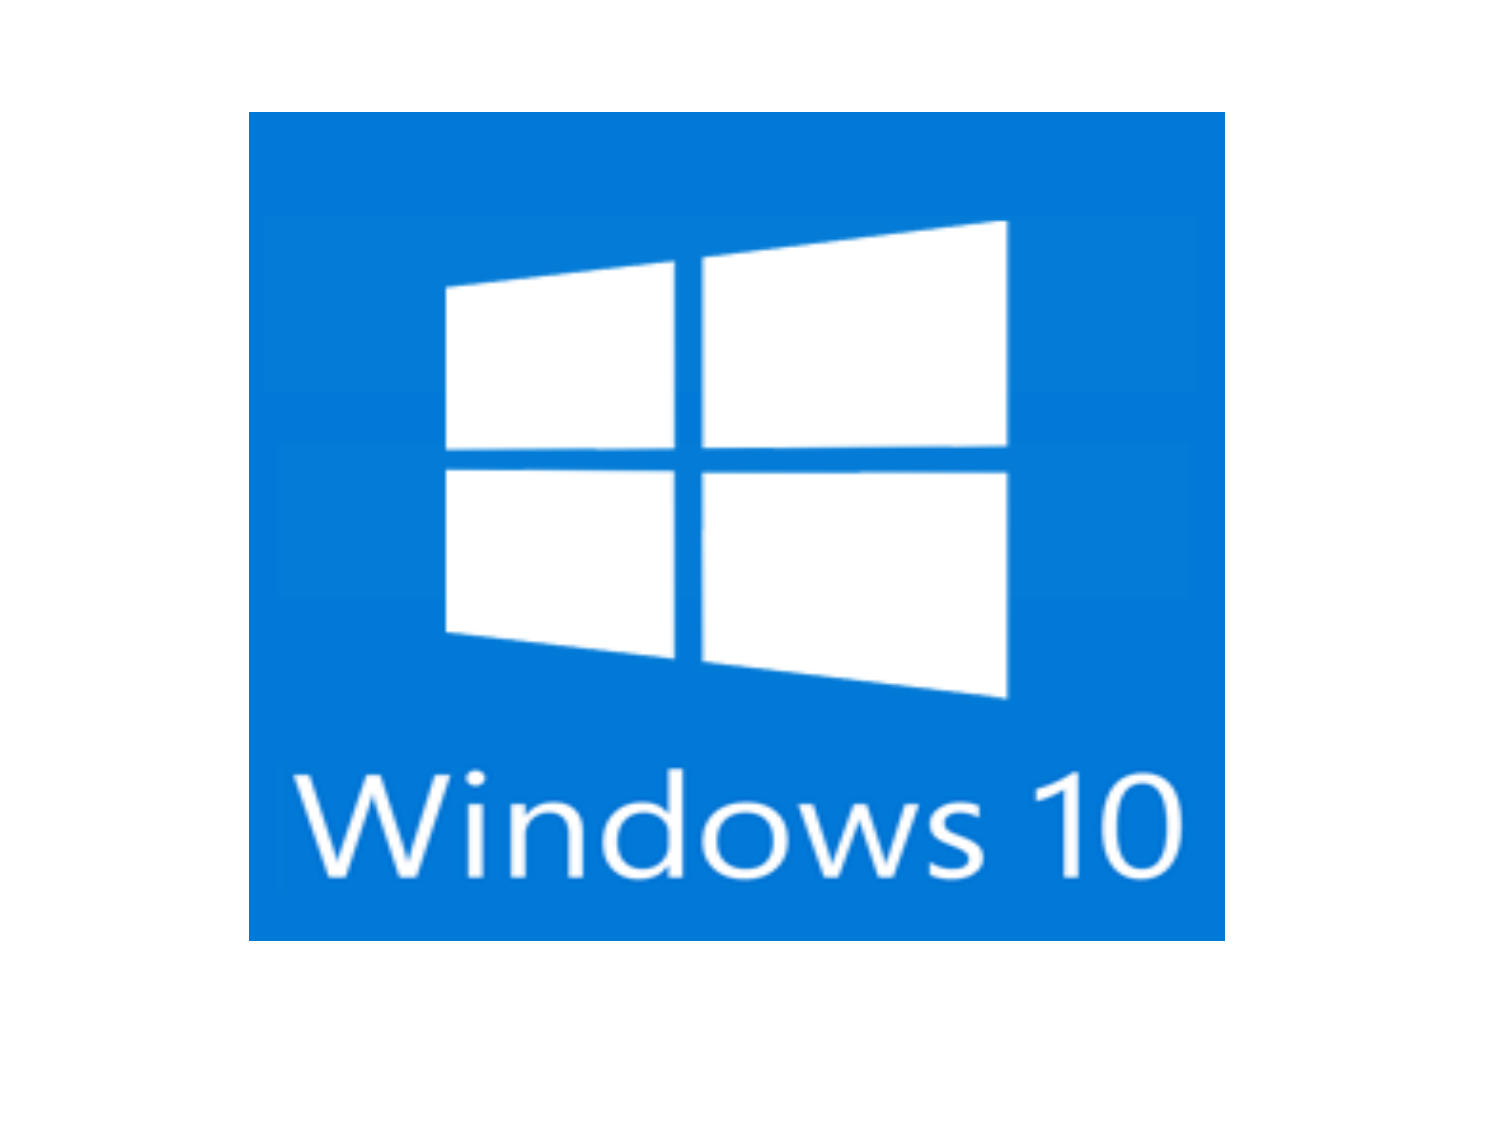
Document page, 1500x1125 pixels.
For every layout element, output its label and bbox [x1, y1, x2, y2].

picture [249, 112, 1226, 941]
